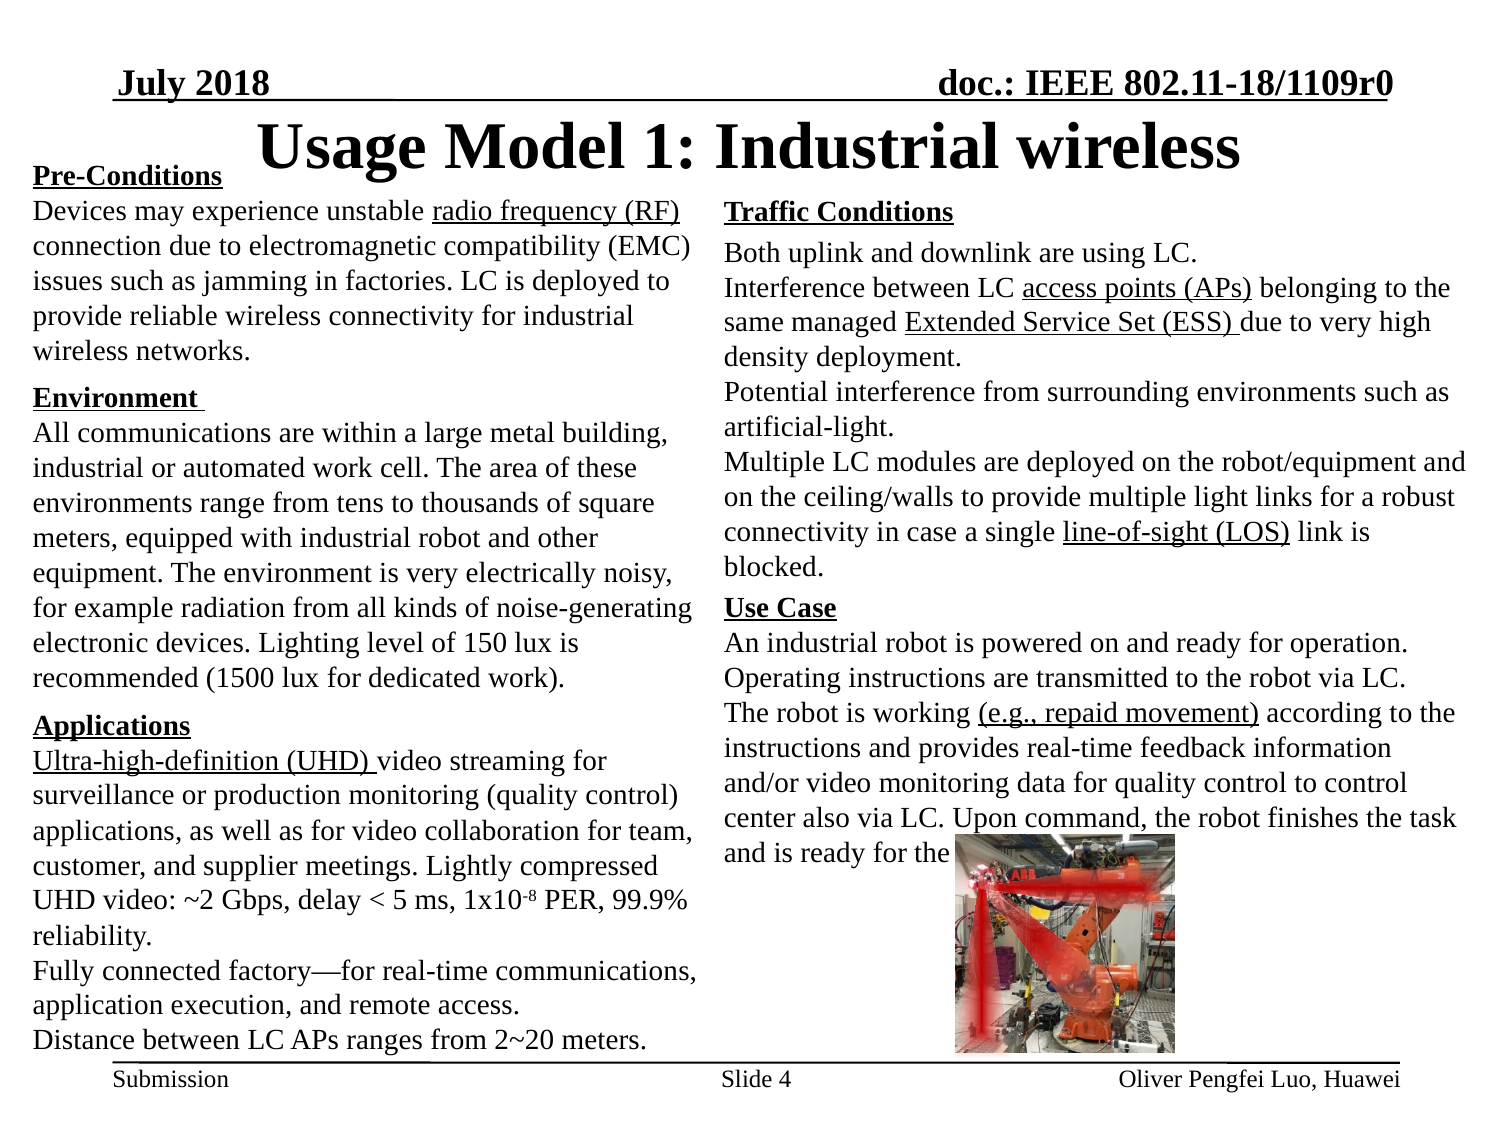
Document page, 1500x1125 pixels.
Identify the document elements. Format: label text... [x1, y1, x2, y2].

title Usage Model 1: Industrial wireless [112, 54, 1388, 184]
slide_number Slide 4 [712, 1061, 800, 1123]
text_box Pre-Conditions Devices may experience unstable radio frequency (RF) connection due to electromagnetic compatibility (EMC) issues such as jamming in factories. LC is deployed to provide reliable wireless connectivity for industrial wireless networks. Environment All communications are within a large metal building, industrial or automated work cell. The area of these environments range from tens to thousands of square meters, equipped with industrial robot and other equipment. The environment is very electrically noisy, for example radiation from all kinds of noise-generating electronic devices. Lighting level of 150 lux is recommended (1500 lux for dedicated work). Applications Ultra-high-definition (UHD) video streaming for surveillance or production monitoring (quality control) applications, as well as for video collaboration for team, customer, and supplier meetings. Lightly compressed UHD video: ~2 Gbps, delay < 5 ms, 1x10-8 PER, 99.9% reliability. Fully connected factory—for real-time communications, application execution, and remote access. Distance between LC APs ranges from 2~20 meters. [17, 148, 715, 988]
text_box Traffic Conditions Both uplink and downlink are using LC. Interference between LC access points (APs) belonging to the same managed Extended Service Set (ESS) due to very high density deployment. Potential interference from surrounding environments such as artificial-light. Multiple LC modules are deployed on the robot/equipment and on the ceiling/walls to provide multiple light links for a robust connectivity in case a single line-of-sight (LOS) link is blocked. Use Case An industrial robot is powered on and ready for operation. Operating instructions are transmitted to the robot via LC. The robot is working (e.g., repaid movement) according to the instructions and provides real-time feedback information and/or video monitoring data for quality control to control center also via LC. Upon command, the robot finishes the task and is ready for the next one. [708, 184, 1483, 846]
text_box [951, 833, 1175, 1060]
footer Oliver Pengfei Luo, Huawei [1077, 1061, 1402, 1093]
